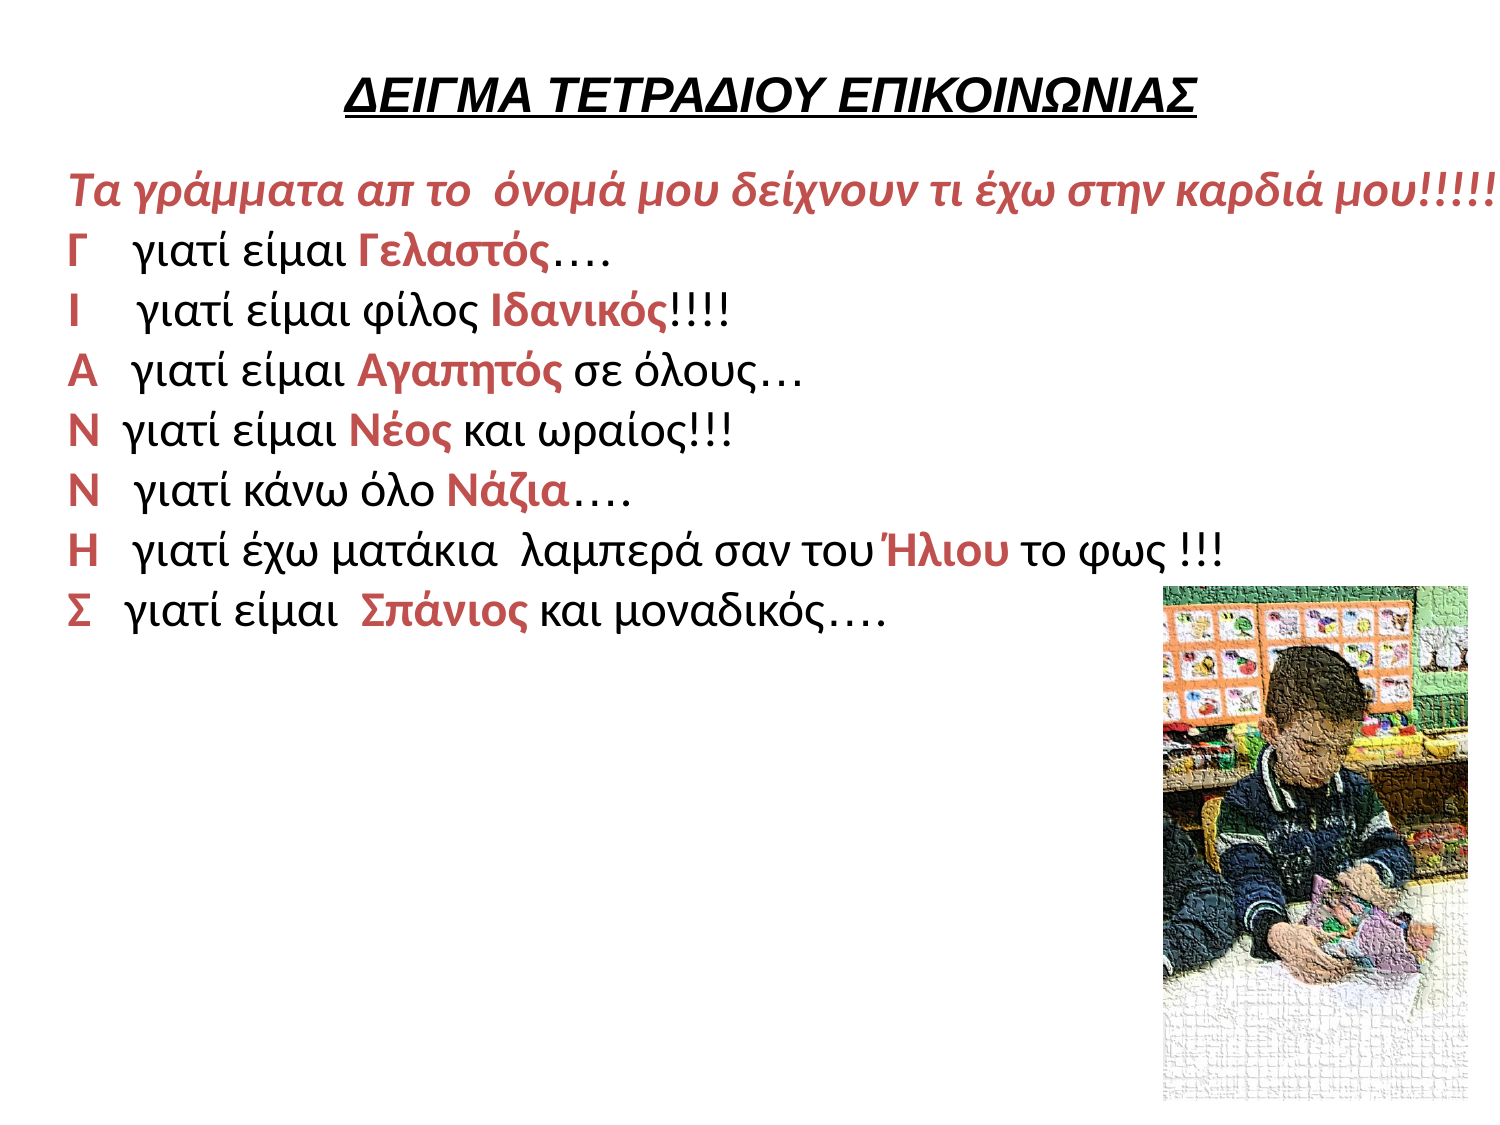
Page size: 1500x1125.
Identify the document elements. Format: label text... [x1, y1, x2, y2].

picture [1163, 585, 1468, 1101]
text_box ΔΕΙΓΜΑ ΤΕΤΡΑΔΙΟΥ ΕΠΙΚΟΙΝΩΝΙΑΣ [330, 54, 1213, 130]
text_box Τα γράμματα απ το όνομά μου δείχνουν τι έχω στην καρδιά μου!!!!! Γ γιατί είμαι Γελαστός…. Ι γιατί είμαι φίλος Ιδανικός!!!! Α γιατί είμαι Αγαπητός σε όλους… Ν γιατί είμαι Νέος και ωραίος!!! Ν γιατί κάνω όλο Νάζια…. Η γιατί έχω ματάκια λαμπερά σαν του Ήλιου το φως !!! Σ γιατί είμαι Σπάνιος και μοναδικός…. [52, 148, 1500, 644]
